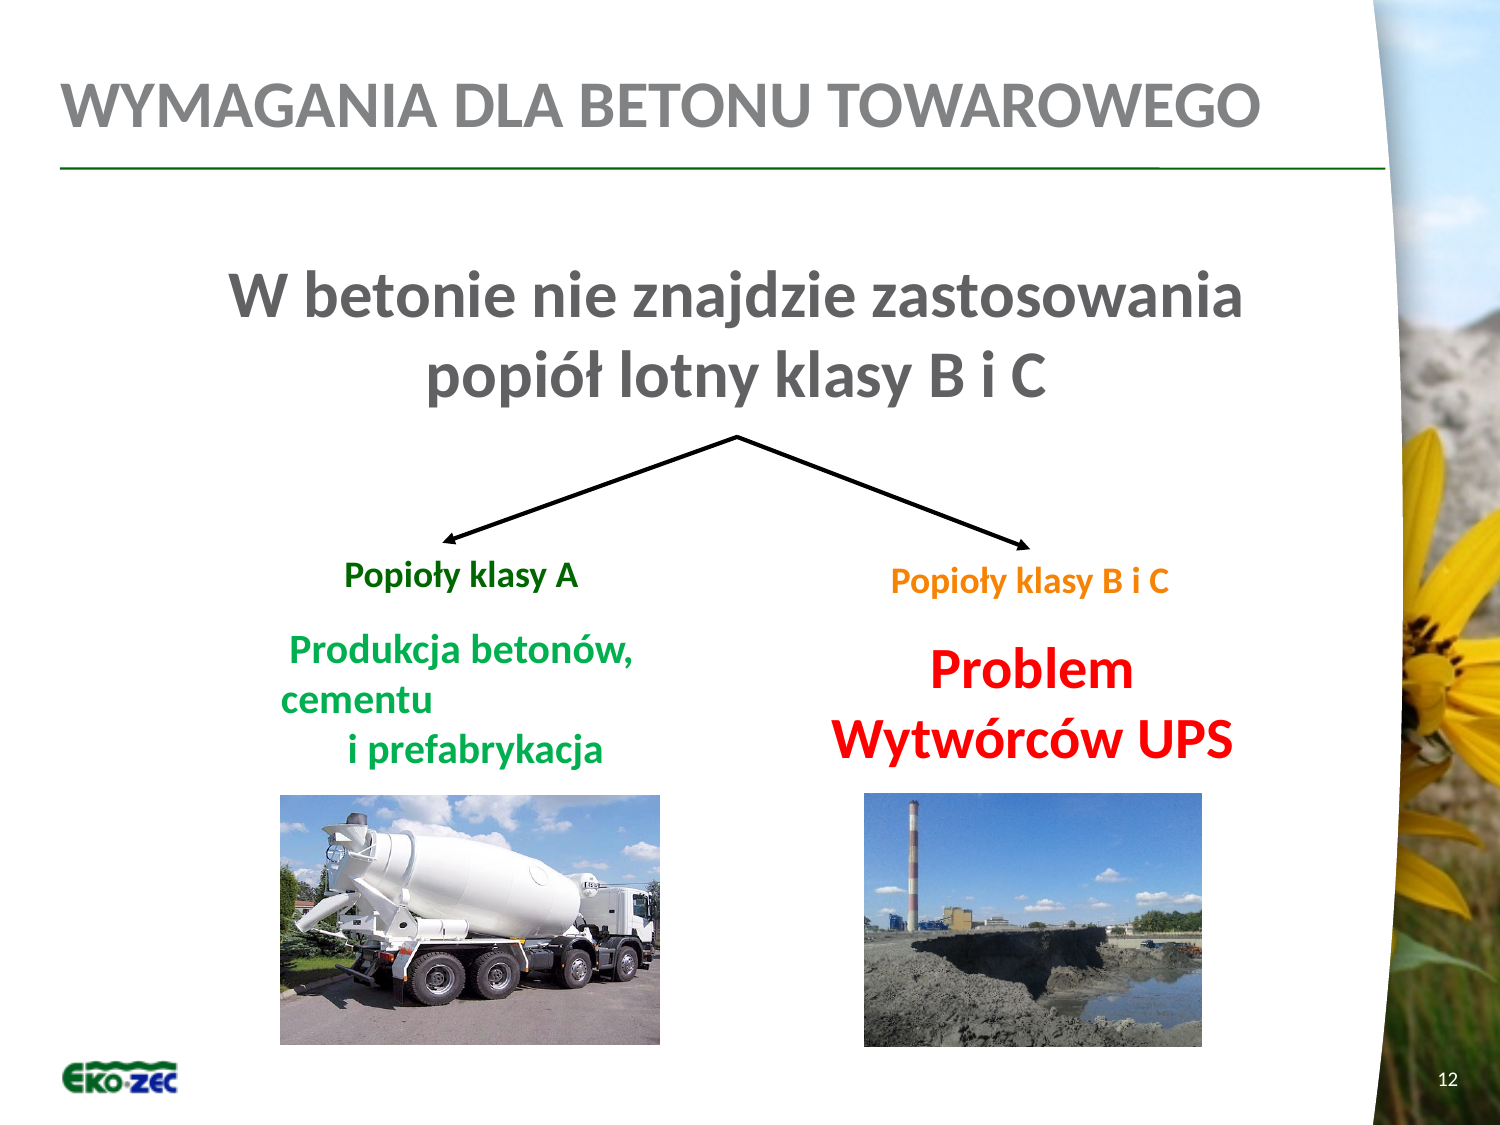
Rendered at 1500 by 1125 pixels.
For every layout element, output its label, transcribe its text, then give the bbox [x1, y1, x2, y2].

picture [61, 1060, 178, 1095]
text_box Problem Wytwórców UPS [798, 622, 1268, 778]
picture [1373, 0, 1500, 1125]
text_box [736, 436, 1031, 550]
text_box Popioły klasy B i C [876, 549, 1185, 609]
text_box Wymagania dla betonu towarowego [60, 76, 1374, 141]
text_box Produkcja betonów, cementu i prefabrykacja [263, 614, 660, 780]
text_box Popioły klasy A [329, 542, 594, 603]
text_box W betonie nie znajdzie zastosowania popiół lotny klasy B i C [79, 243, 1394, 419]
slide_number 12 [1422, 1068, 1459, 1091]
picture [280, 795, 661, 1046]
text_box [442, 436, 727, 543]
picture [863, 793, 1202, 1047]
